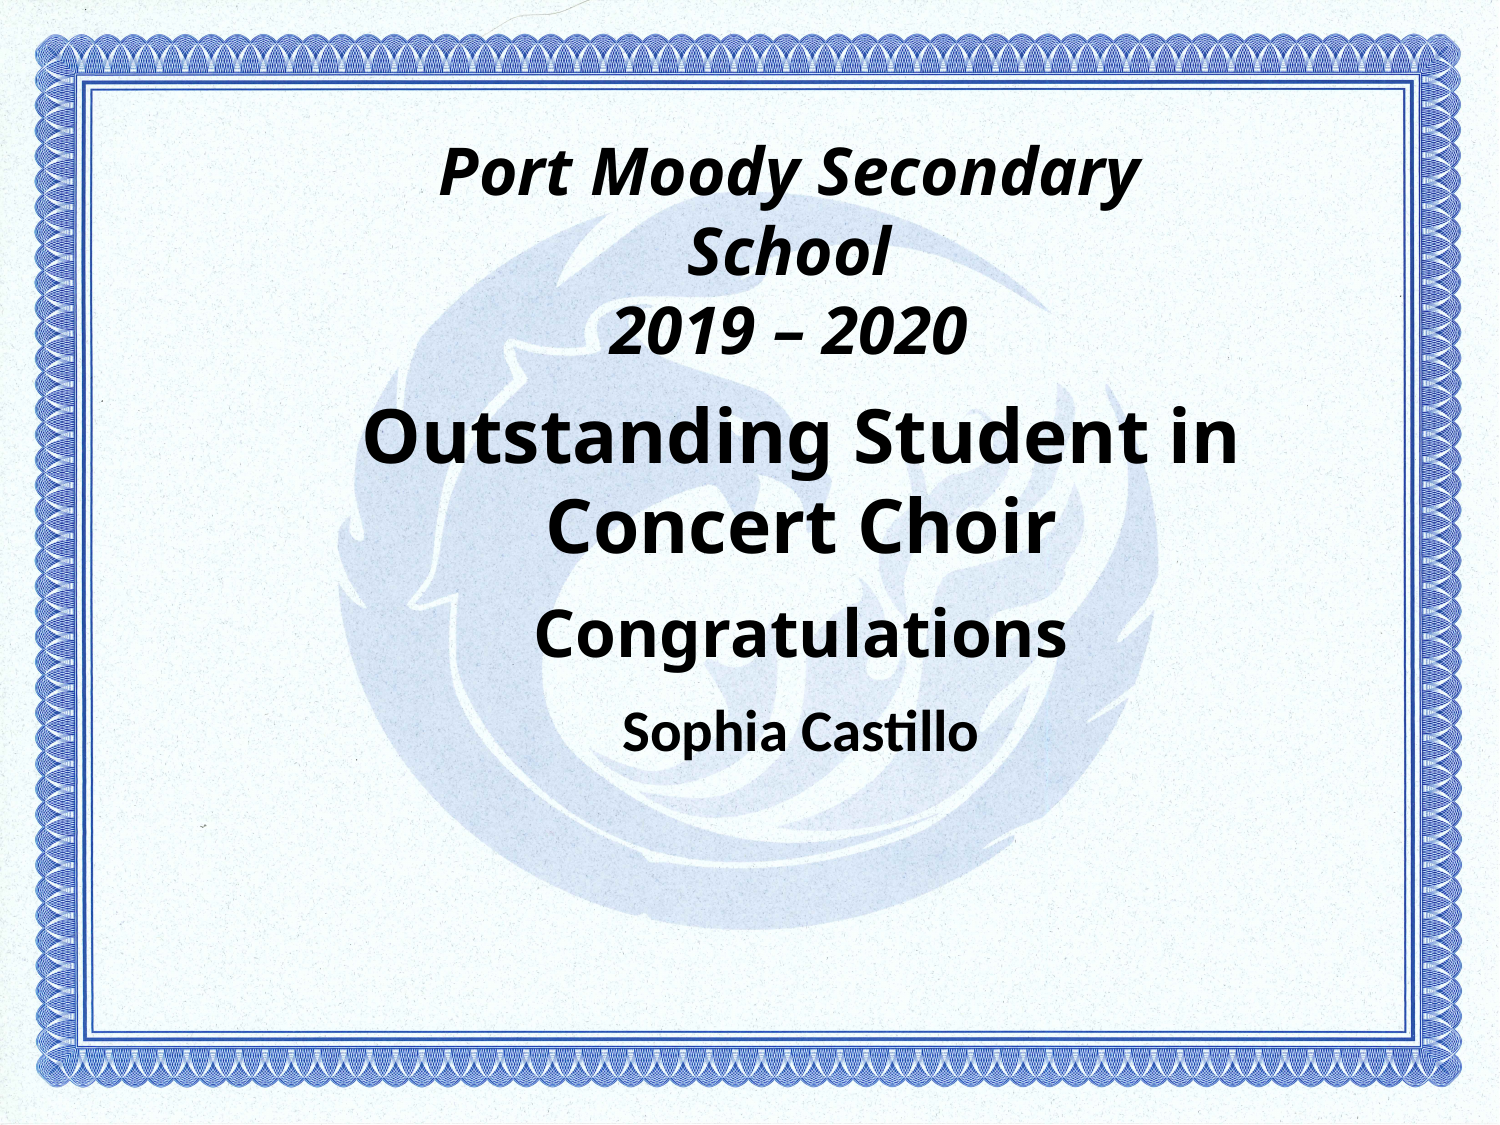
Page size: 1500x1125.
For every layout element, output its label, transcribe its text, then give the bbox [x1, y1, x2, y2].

picture [0, 0, 1500, 1125]
text_box Outstanding Student in Concert Choir Congratulations Sophia Castillo [187, 366, 1379, 843]
title Port Moody Secondary School 2019 – 2020 [397, 127, 1181, 368]
